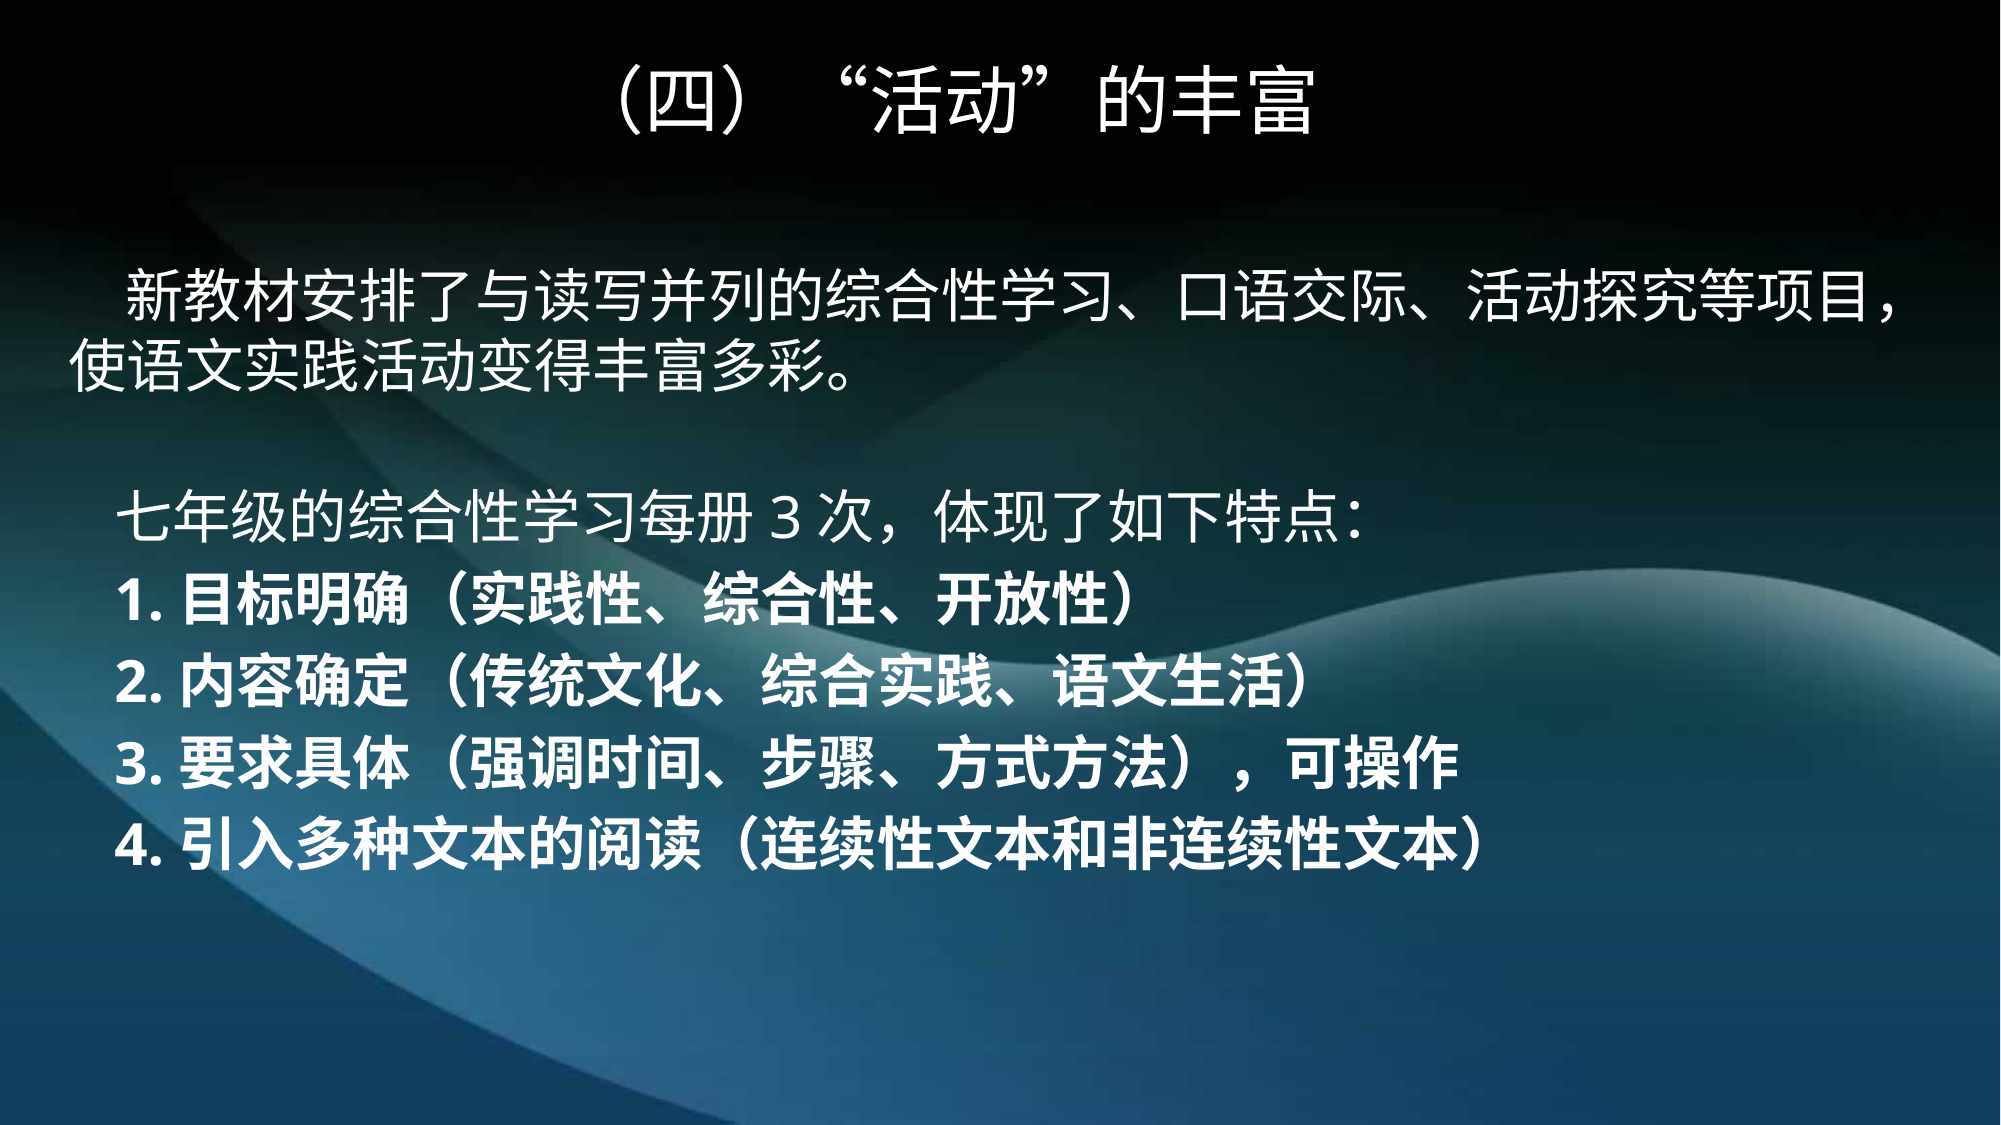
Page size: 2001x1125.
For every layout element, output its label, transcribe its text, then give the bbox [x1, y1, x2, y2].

title （四）“活动”的丰富 [56, 28, 1833, 169]
subtitle 新教材安排了与读写并列的综合性学习、口语交际、活动探究等项目，使语文实践活动变得丰富多彩。 七年级的综合性学习每册3次，体现了如下特点： 1.目标明确（实践性、综合性、开放性） 2.内容确定（传统文化、综合实践、语文生活） 3.要求具体（强调时间、步骤、方式方法），可操作 4.引入多种文本的阅读（连续性文本和非连续性文本） [28, 245, 1972, 971]
picture [0, 0, 2001, 1125]
